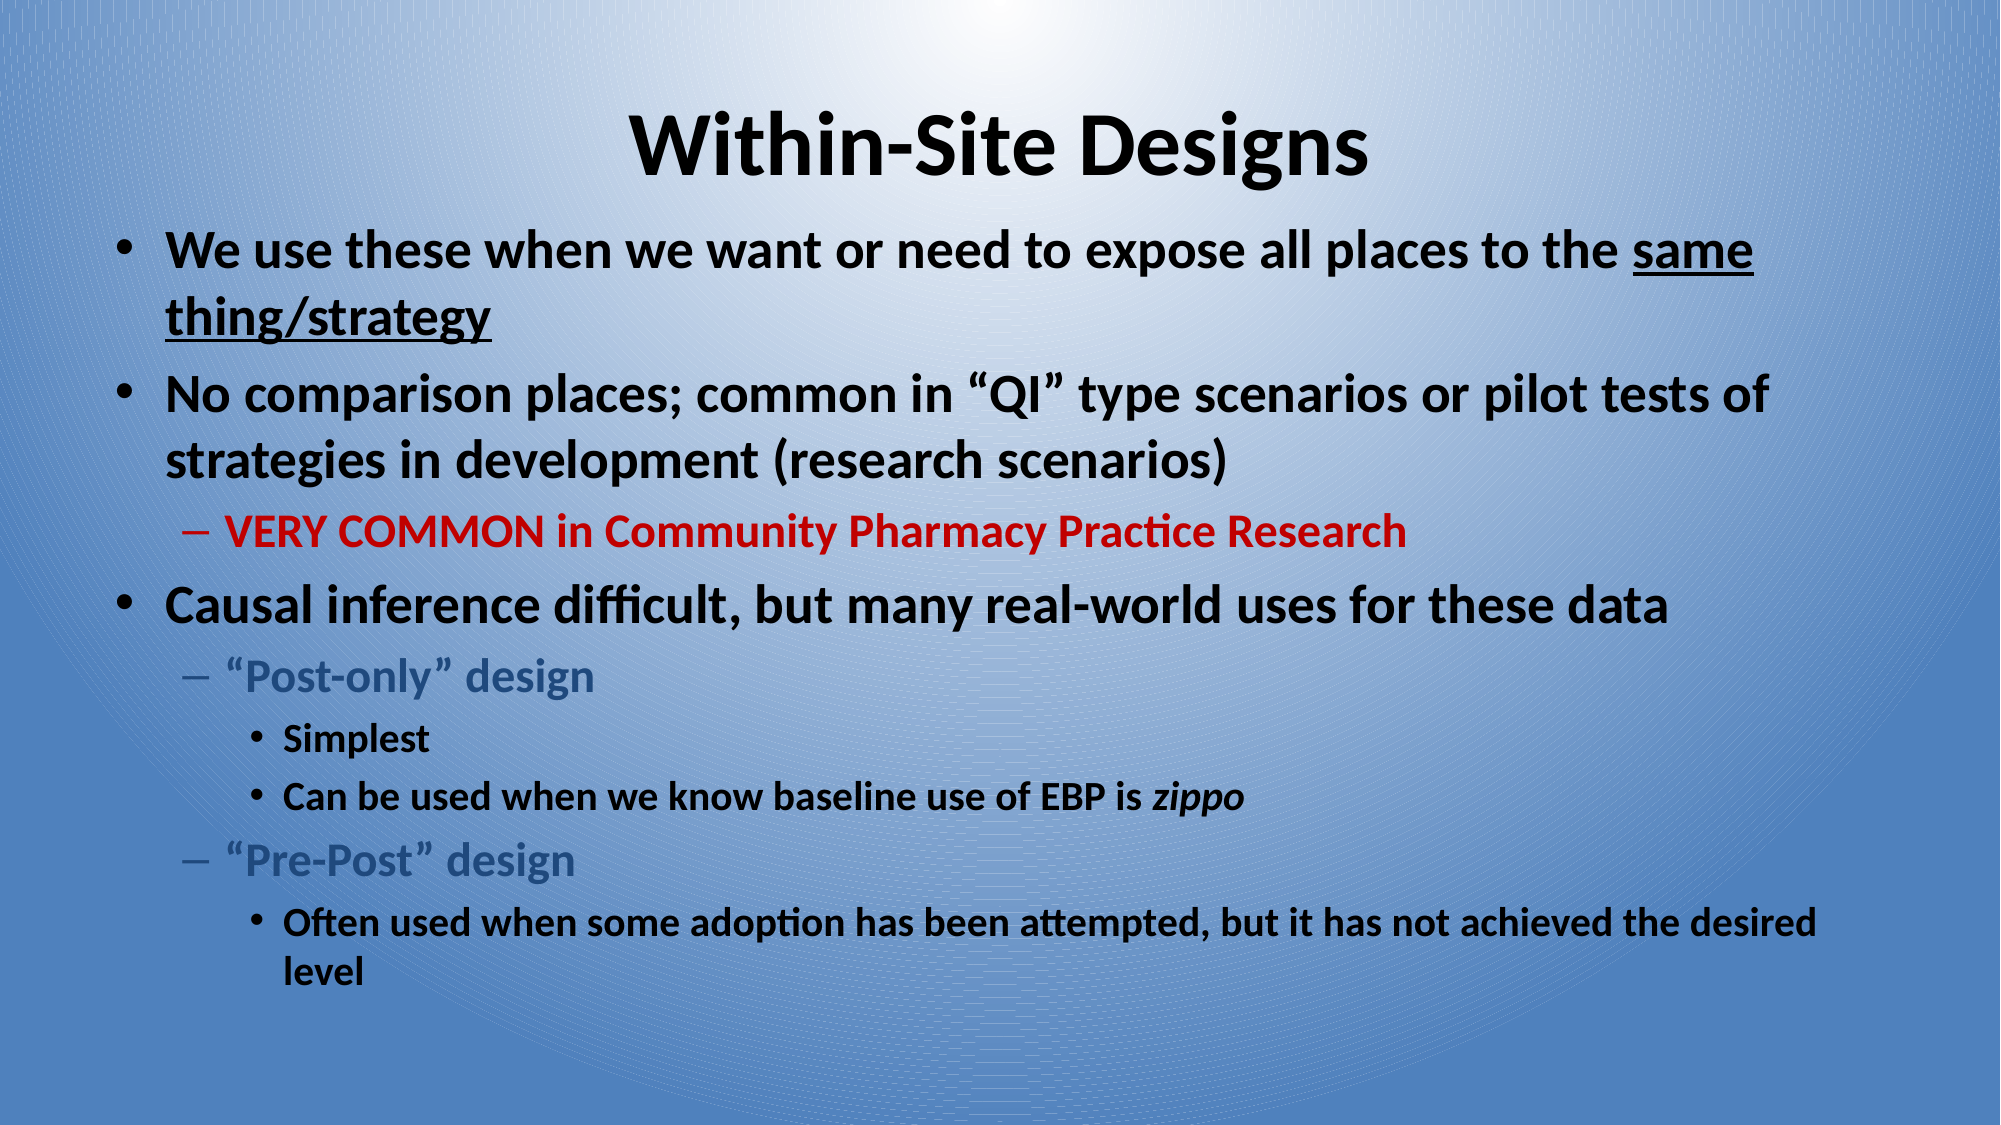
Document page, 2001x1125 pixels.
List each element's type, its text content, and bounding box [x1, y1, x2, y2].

title Within-Site Designs [99, 45, 1900, 205]
list We use these when we want or need to expose all places to the same thing/strategy No comparison places; common in “QI” type scenarios or pilot tests of strategies in development (research scenarios) VERY COMMON in Community Pharmacy Practice Research Causal inference difficult, but many real-world uses for these data “Post-only” design Simplest Can be used when we know baseline use of EBP is zippo “Pre-Post” design Often used when some adoption has been attempted, but it has not achieved the desired level [99, 205, 1900, 1005]
